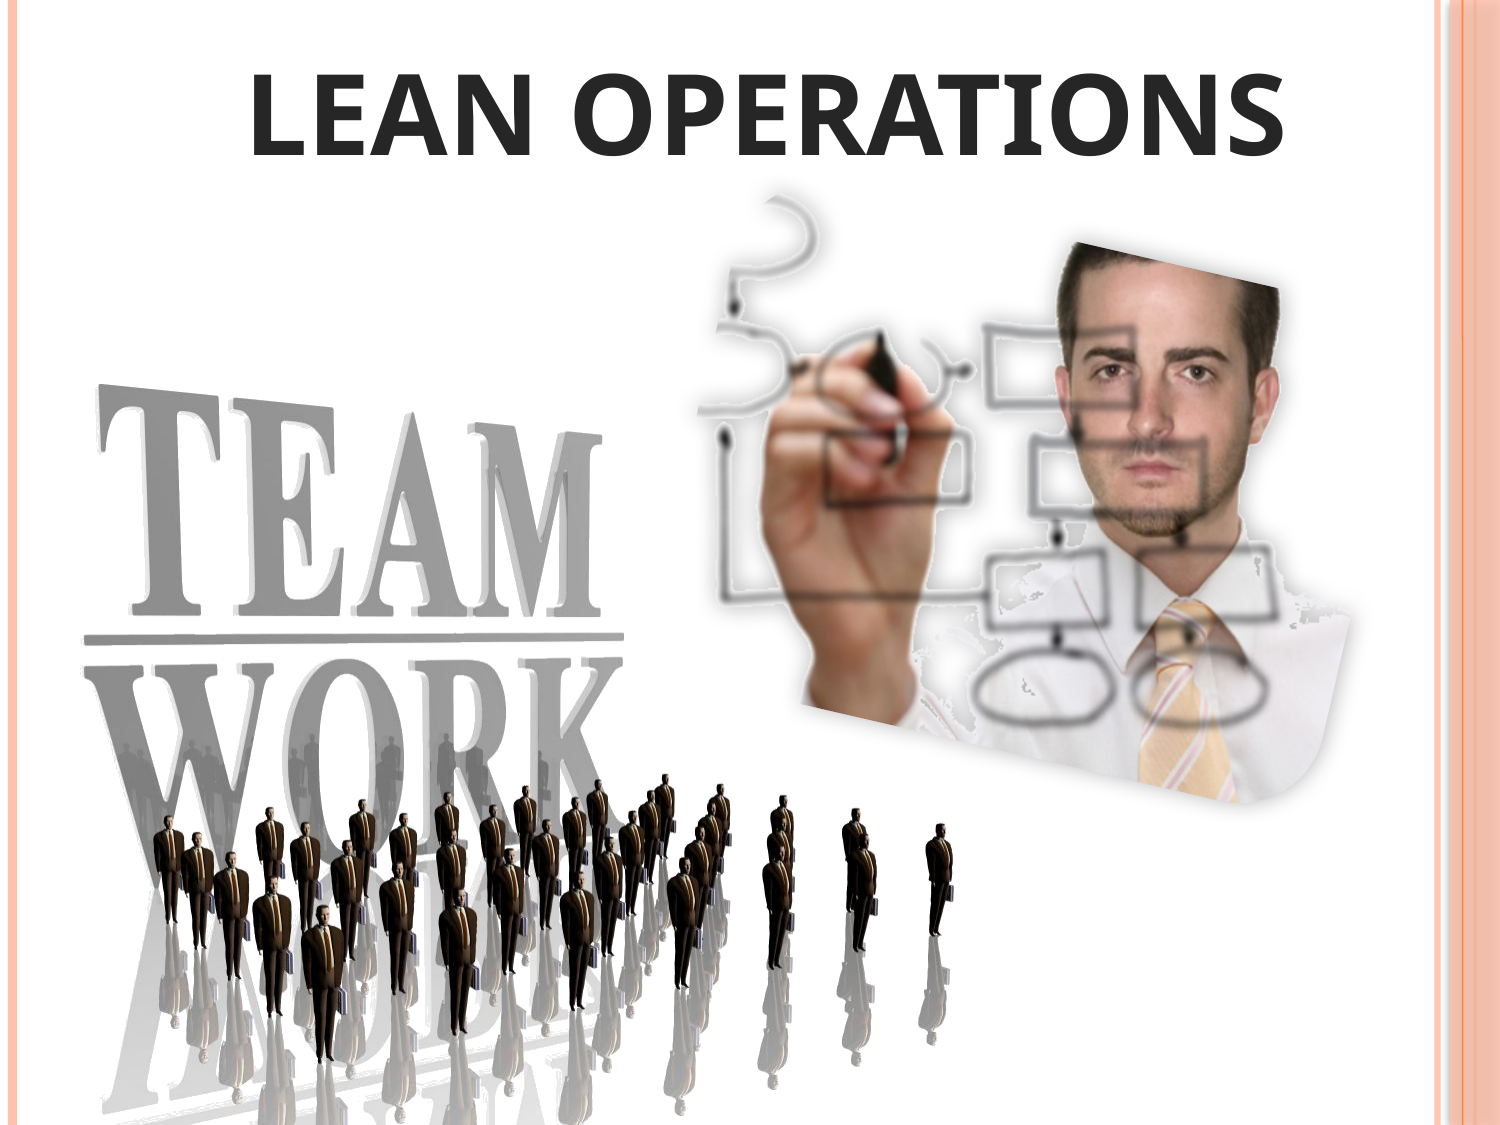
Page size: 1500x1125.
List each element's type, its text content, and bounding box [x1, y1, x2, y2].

text_box Lean Operations [0, 35, 1413, 186]
picture [0, 186, 1402, 1125]
